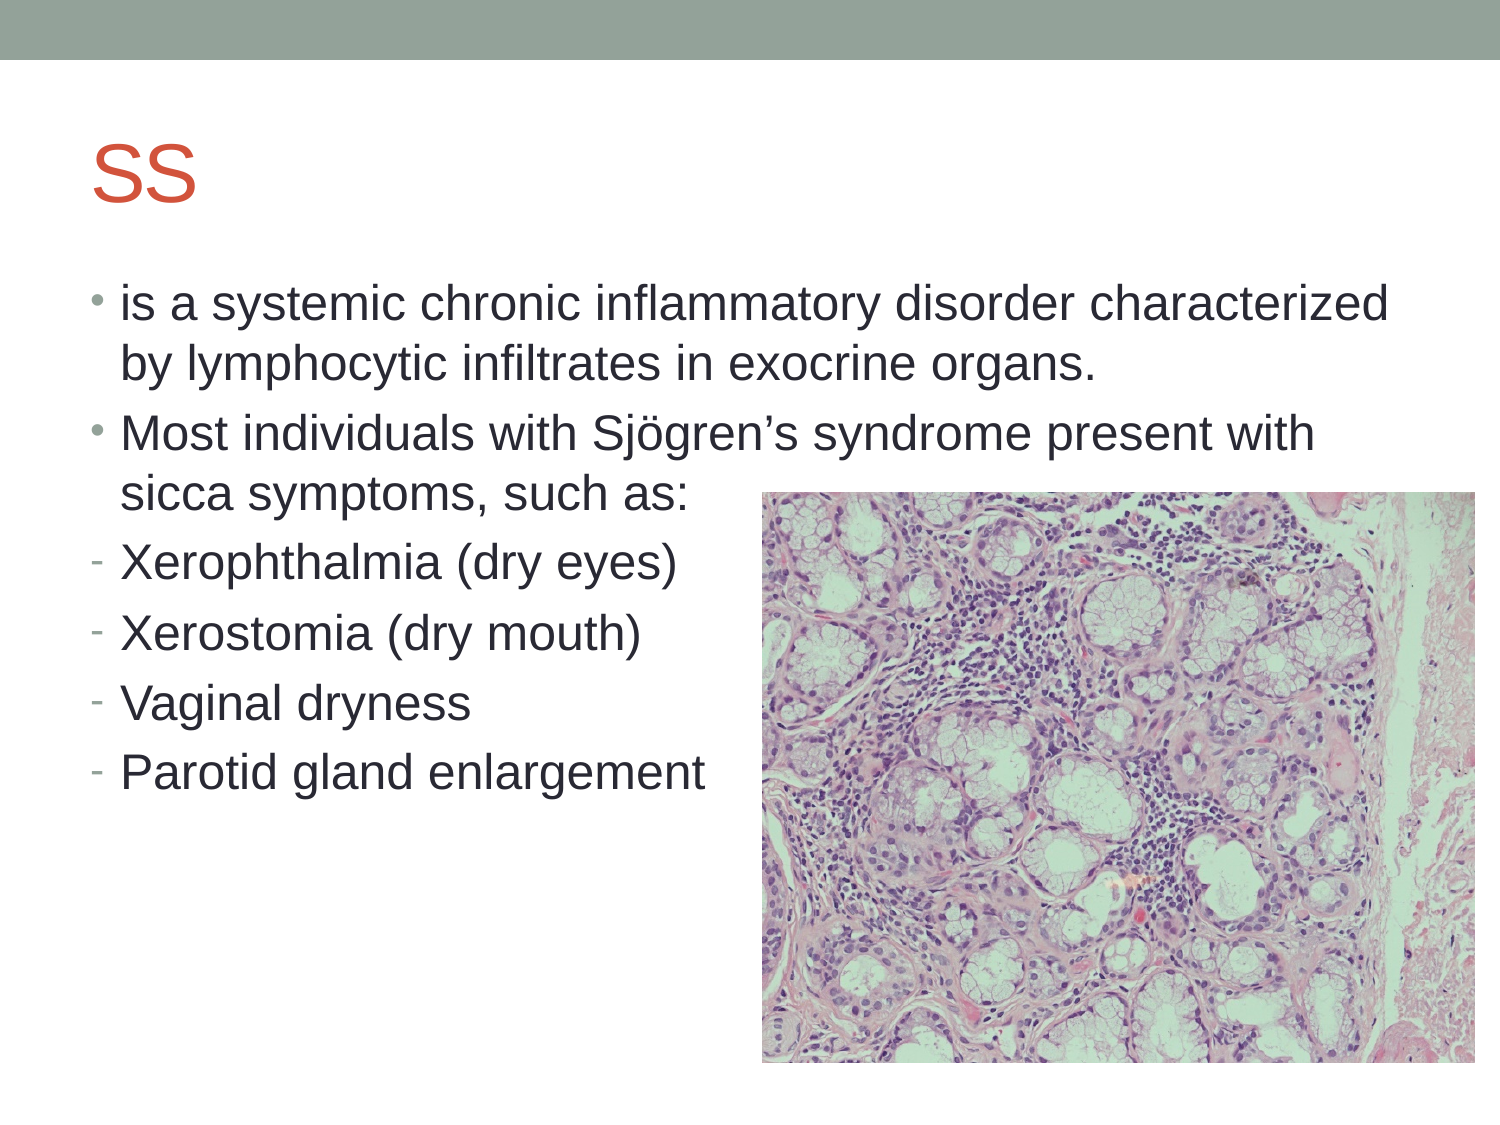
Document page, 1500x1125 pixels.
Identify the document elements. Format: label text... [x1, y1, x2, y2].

picture [762, 492, 1476, 1063]
list is a systemic chronic inflammatory disorder characterized by lymphocytic infiltrates in exocrine organs. Most individuals with Sjögren’s syndrome present with sicca symptoms, such as: Xerophthalmia (dry eyes) Xerostomia (dry mouth) Vaginal dryness Parotid gland enlargement [75, 262, 1425, 1063]
title SS [75, 87, 1425, 250]
